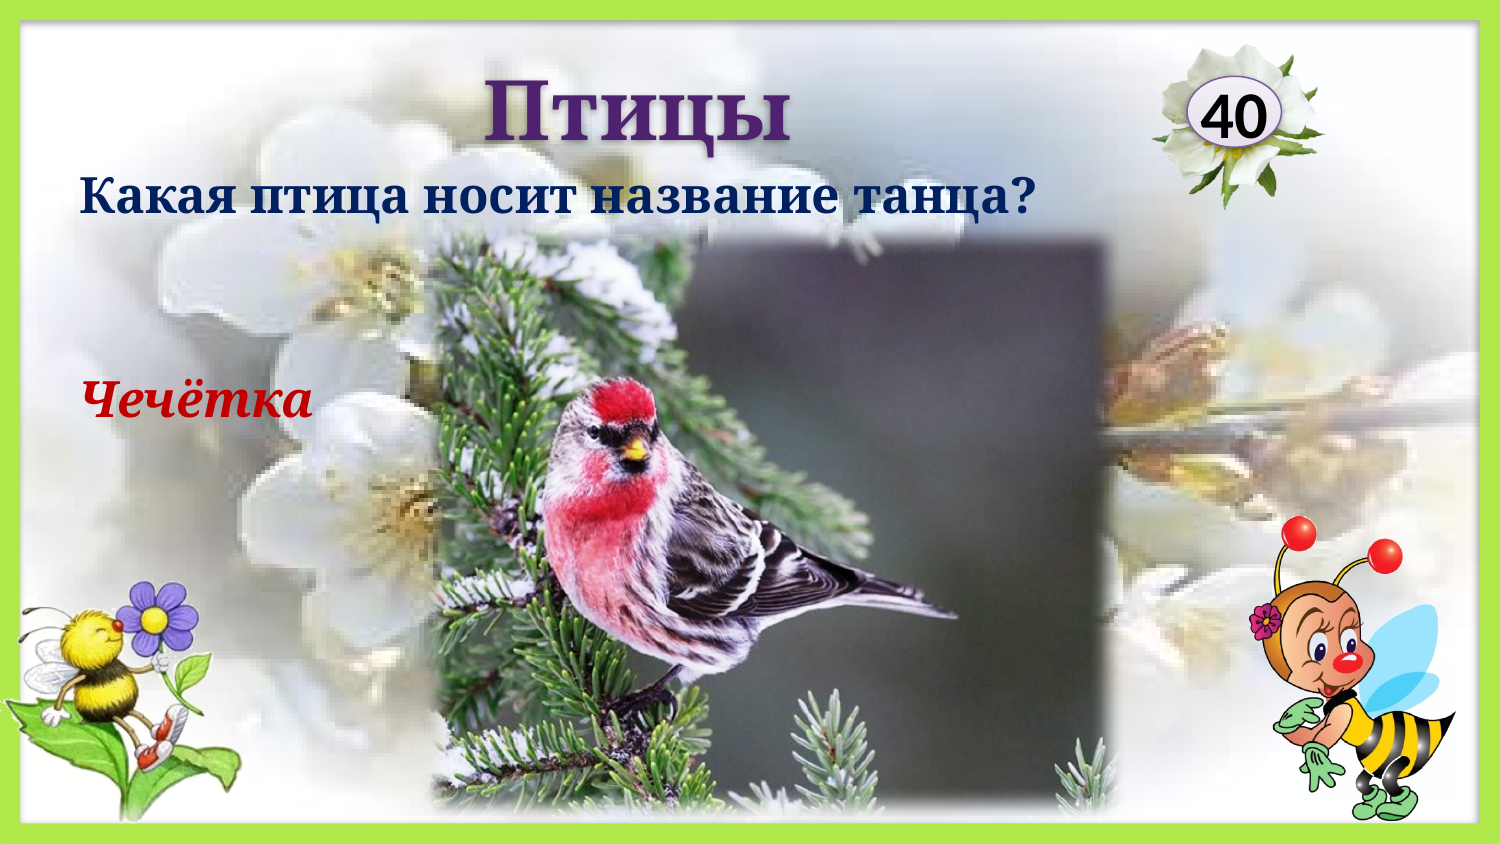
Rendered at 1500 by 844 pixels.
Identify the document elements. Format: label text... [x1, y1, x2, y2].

text_box Птицы [123, 49, 1146, 165]
text_box Чечётка [64, 359, 372, 435]
text_box Какая птица носит название танца? [64, 156, 1152, 231]
picture [0, 21, 1479, 844]
